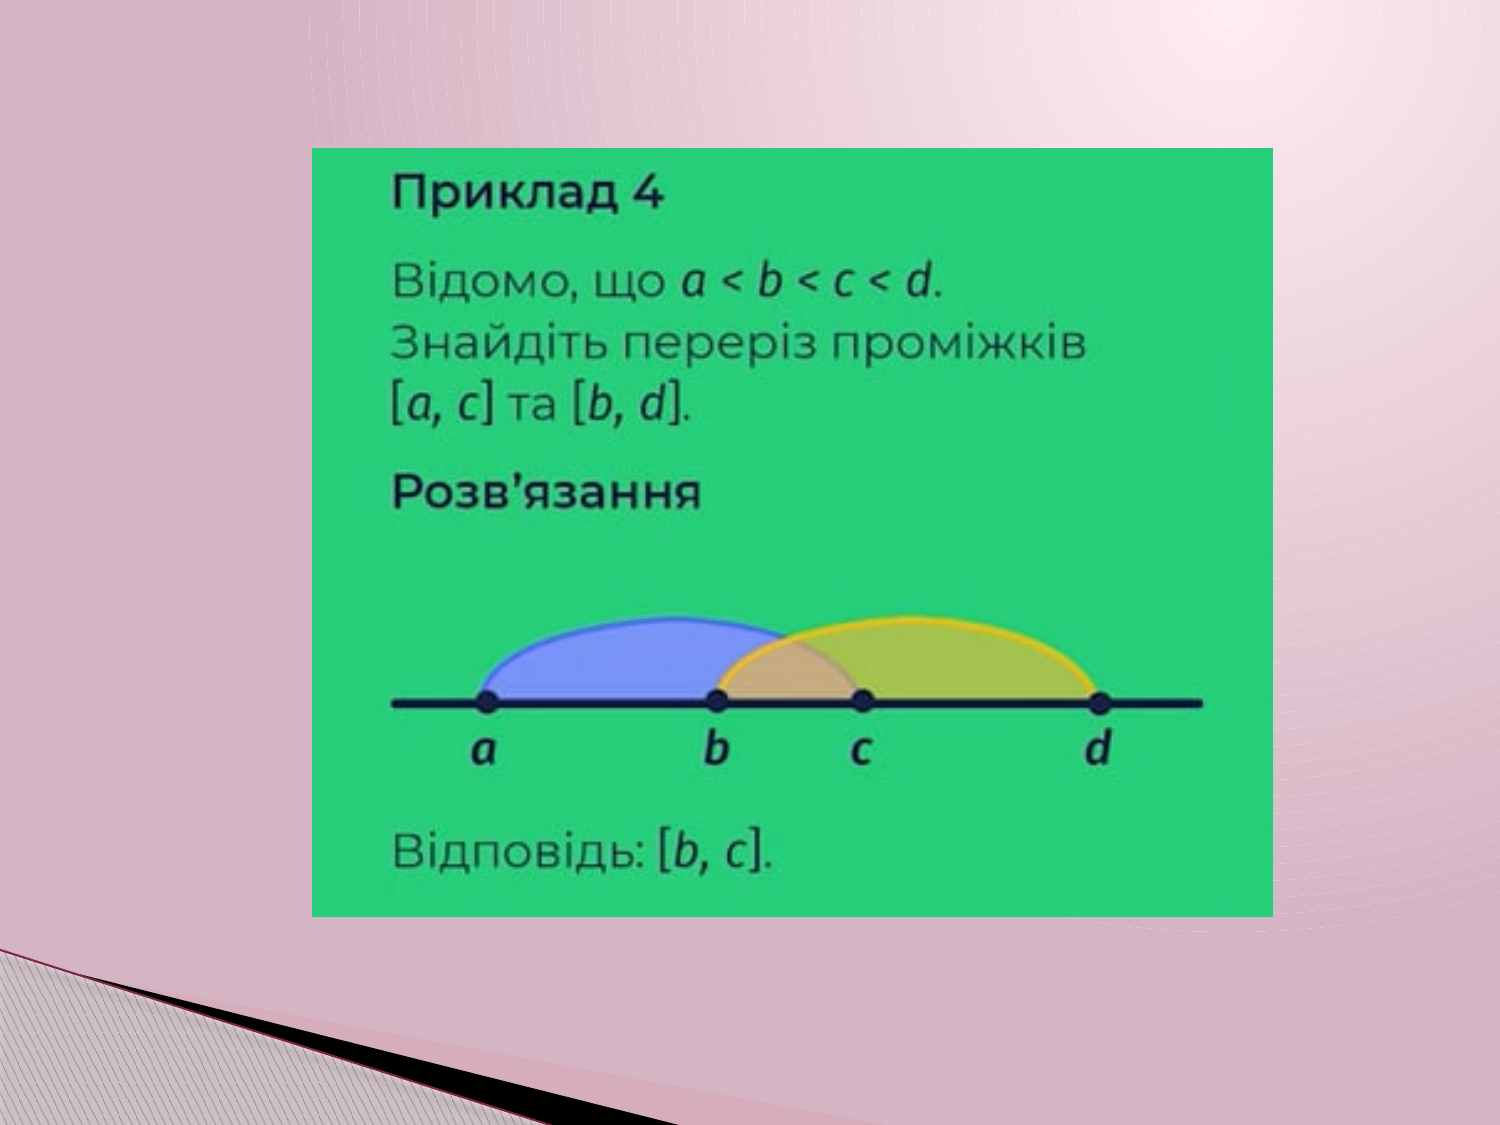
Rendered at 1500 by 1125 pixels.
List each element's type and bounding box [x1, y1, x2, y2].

list [312, 148, 1274, 917]
